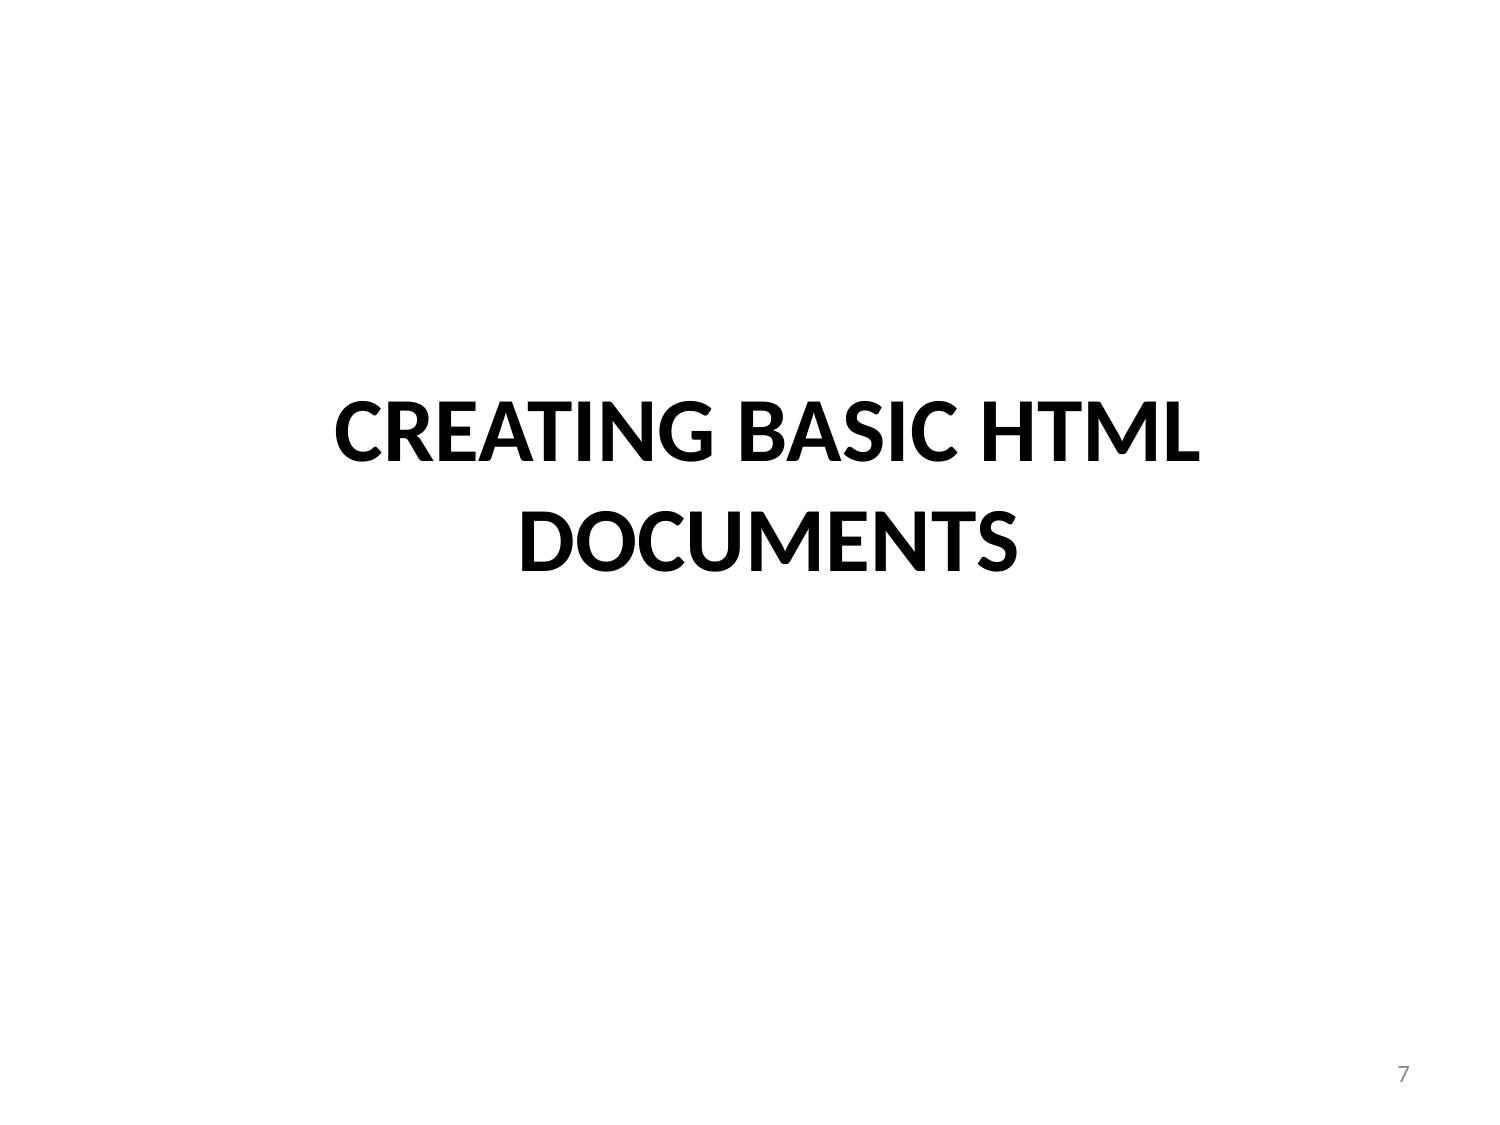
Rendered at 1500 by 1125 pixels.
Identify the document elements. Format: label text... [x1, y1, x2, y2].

title Creating Basic HTML Documents [112, 362, 1425, 638]
slide_number 7 [1074, 1042, 1425, 1103]
